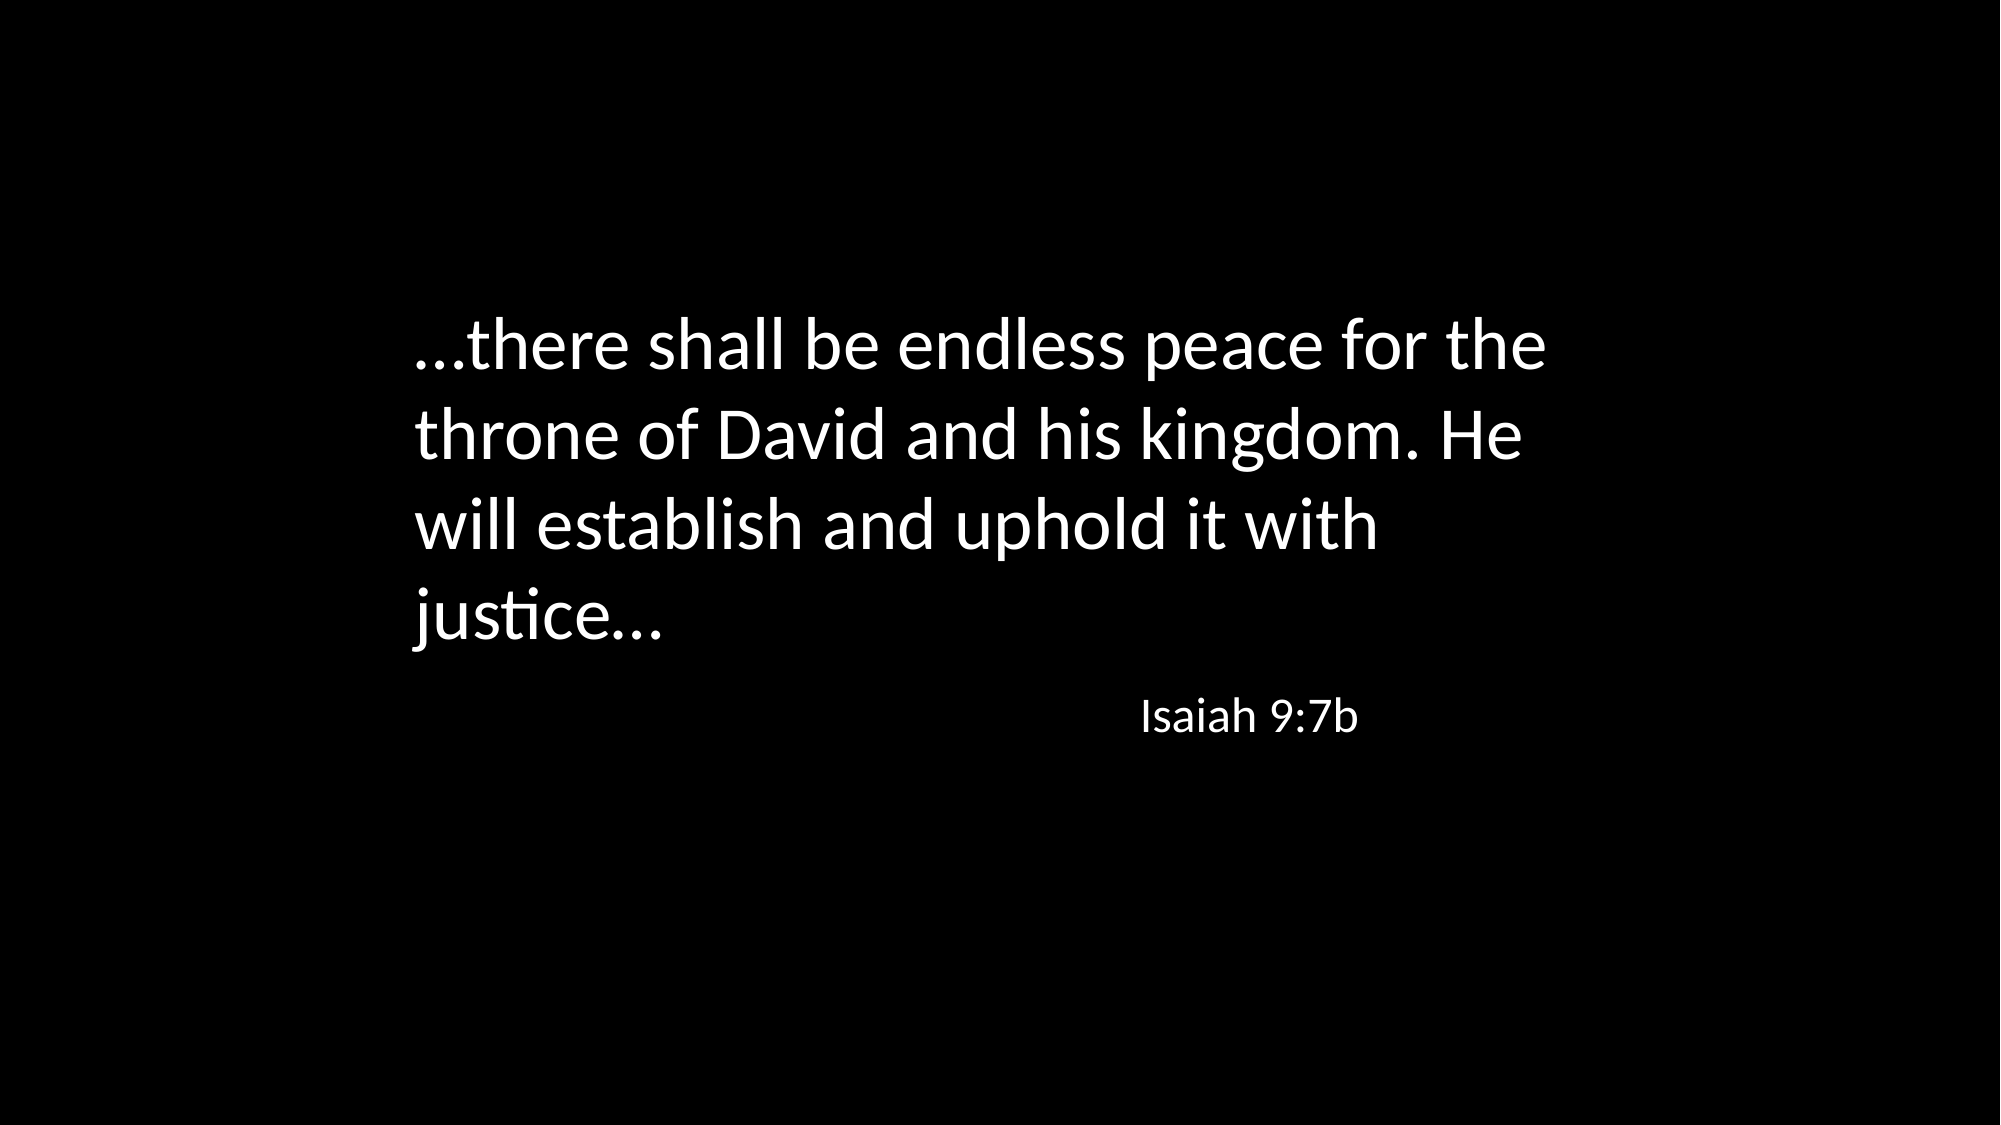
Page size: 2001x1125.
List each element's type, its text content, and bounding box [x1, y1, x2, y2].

text_box …there shall be endless peace for the throne of David and his kingdom. He will establish and uphold it with justice… [399, 287, 1625, 662]
text_box Isaiah 9:7b [1125, 674, 1538, 750]
